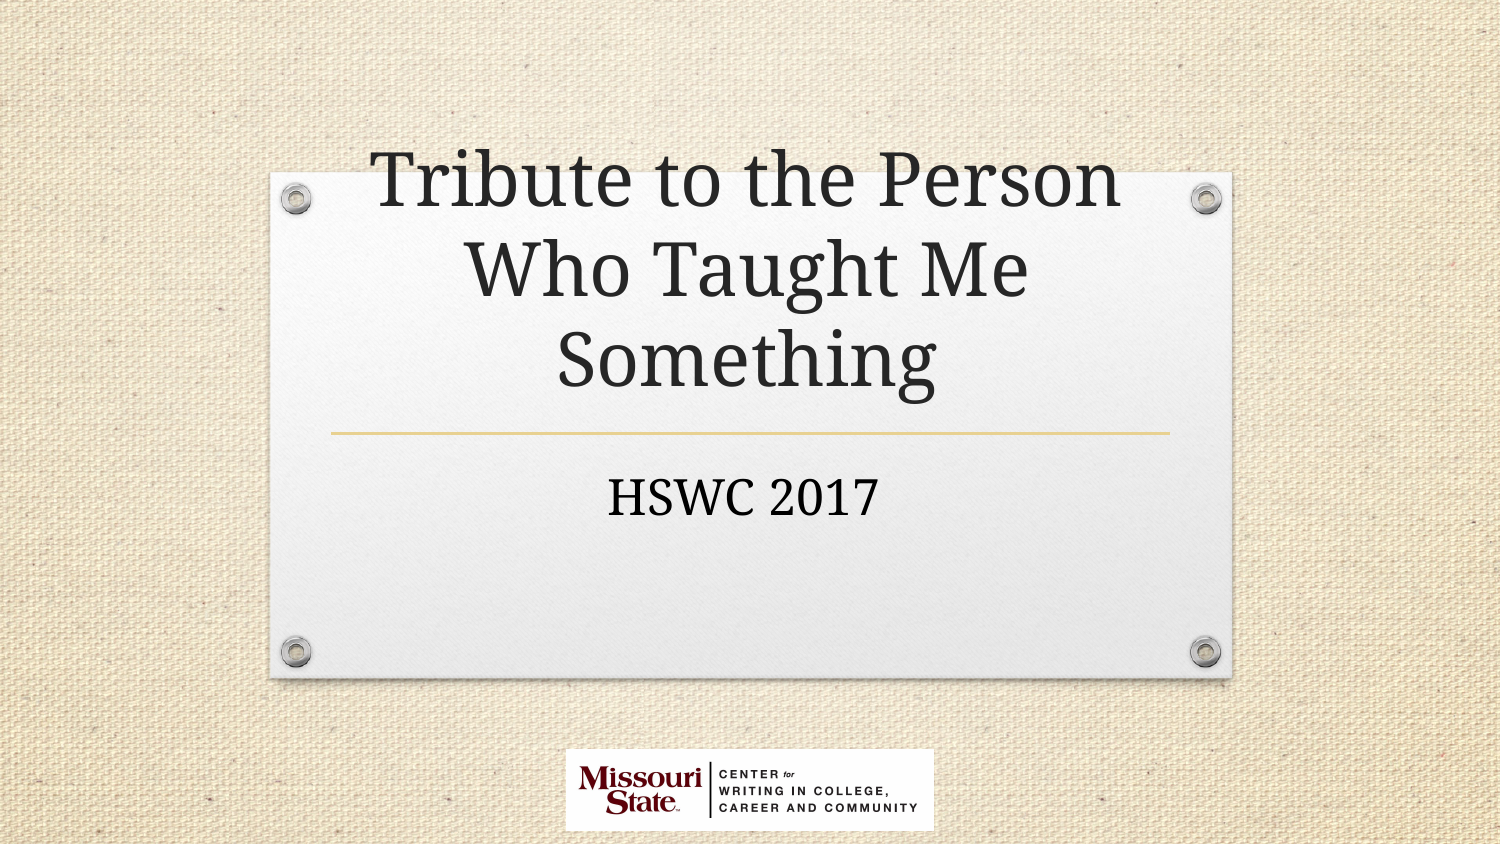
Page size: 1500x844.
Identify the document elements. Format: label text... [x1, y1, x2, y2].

subtitle HSWC 2017 [331, 450, 1170, 613]
picture [0, 0, 1500, 844]
title Tribute to the Person Who Taught Me Something [283, 230, 1211, 417]
